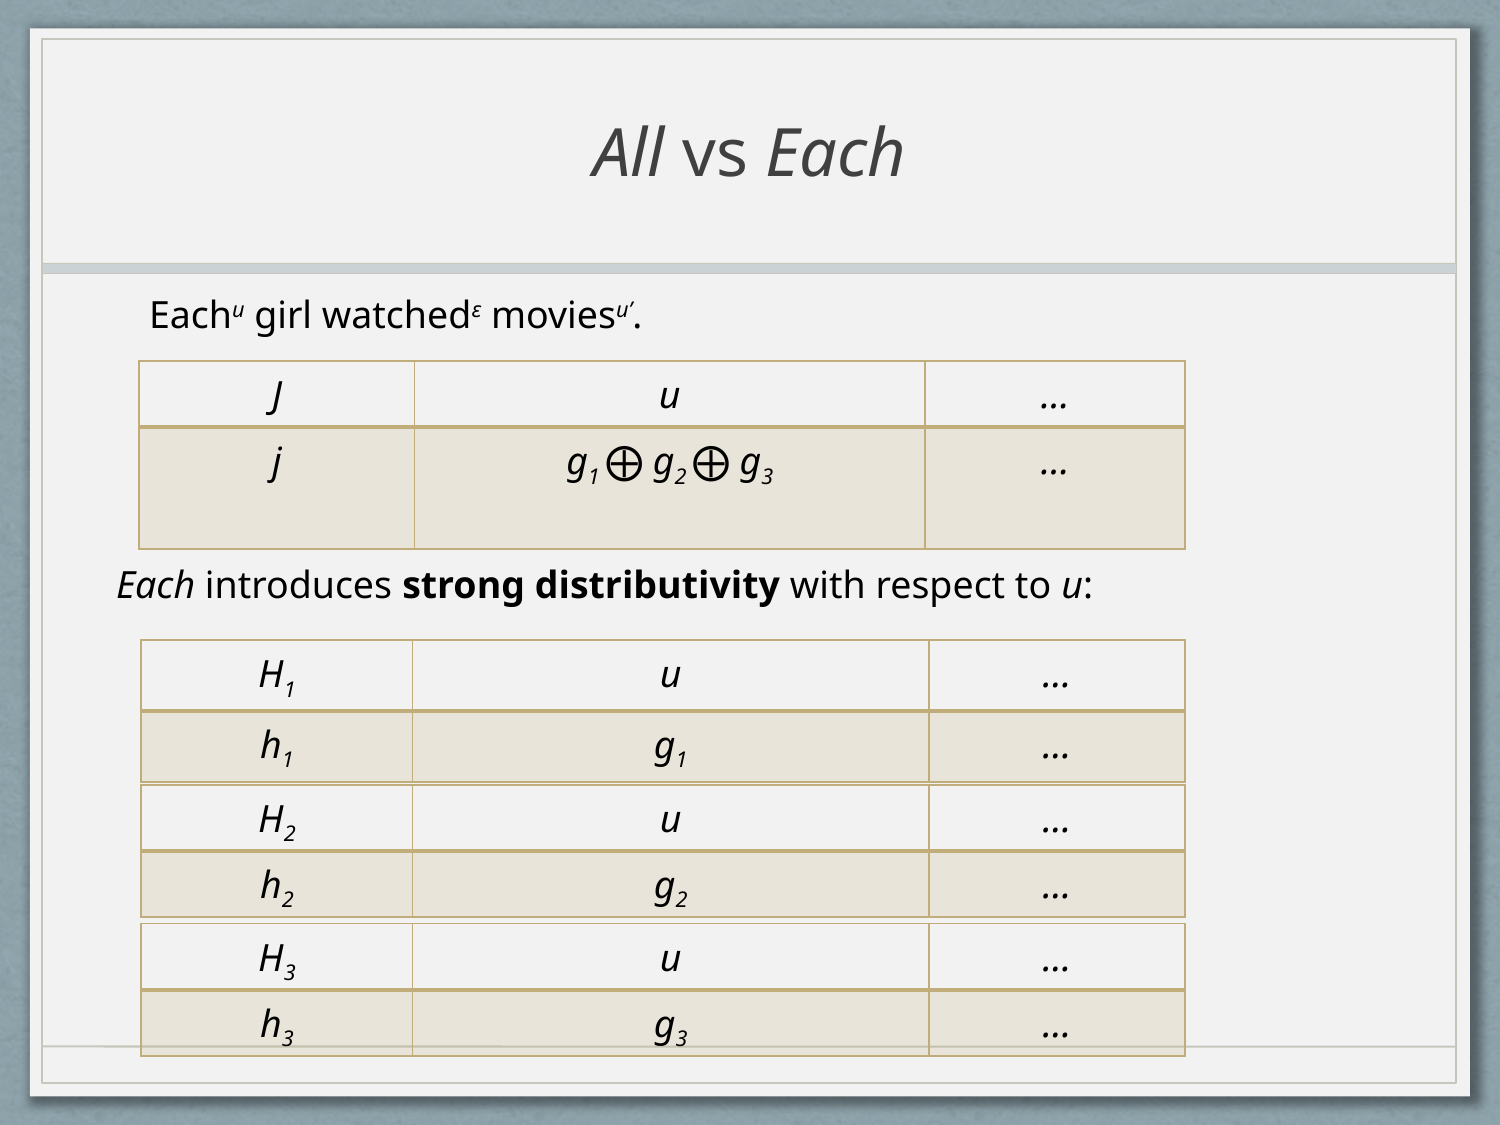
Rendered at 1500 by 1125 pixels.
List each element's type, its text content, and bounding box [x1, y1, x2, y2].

table_cell g3 [413, 992, 928, 1055]
title All vs Each [147, 40, 1353, 260]
table_cell … [930, 853, 1184, 916]
table_header H2 [142, 786, 412, 849]
table_cell h1 [142, 713, 412, 781]
table_header u [415, 362, 924, 425]
table_cell j [140, 429, 414, 548]
text_box Eachu girl watchedε moviesu’. [134, 283, 658, 344]
table_header H1 [142, 641, 412, 709]
table_cell … [926, 429, 1184, 548]
table_cell h2 [142, 853, 412, 916]
table_cell g1 [413, 713, 928, 781]
table_cell … [930, 713, 1184, 781]
table_header u [413, 641, 928, 709]
table_cell g2 [413, 853, 928, 916]
list [147, 352, 1353, 998]
table_header … [930, 924, 1184, 988]
table_header … [930, 786, 1184, 849]
table_header u [413, 786, 928, 849]
table_cell … [930, 992, 1184, 1055]
table_header … [930, 641, 1184, 709]
table_cell h3 [142, 992, 412, 1055]
table_header J [140, 362, 414, 425]
table_header H3 [142, 924, 412, 988]
text_box Each introduces strong distributivity with respect to u: [101, 554, 1108, 614]
table_header u [413, 924, 928, 988]
table_header … [926, 362, 1184, 425]
table_cell g1 ⨁ g2 ⨁ g3 [415, 429, 924, 548]
